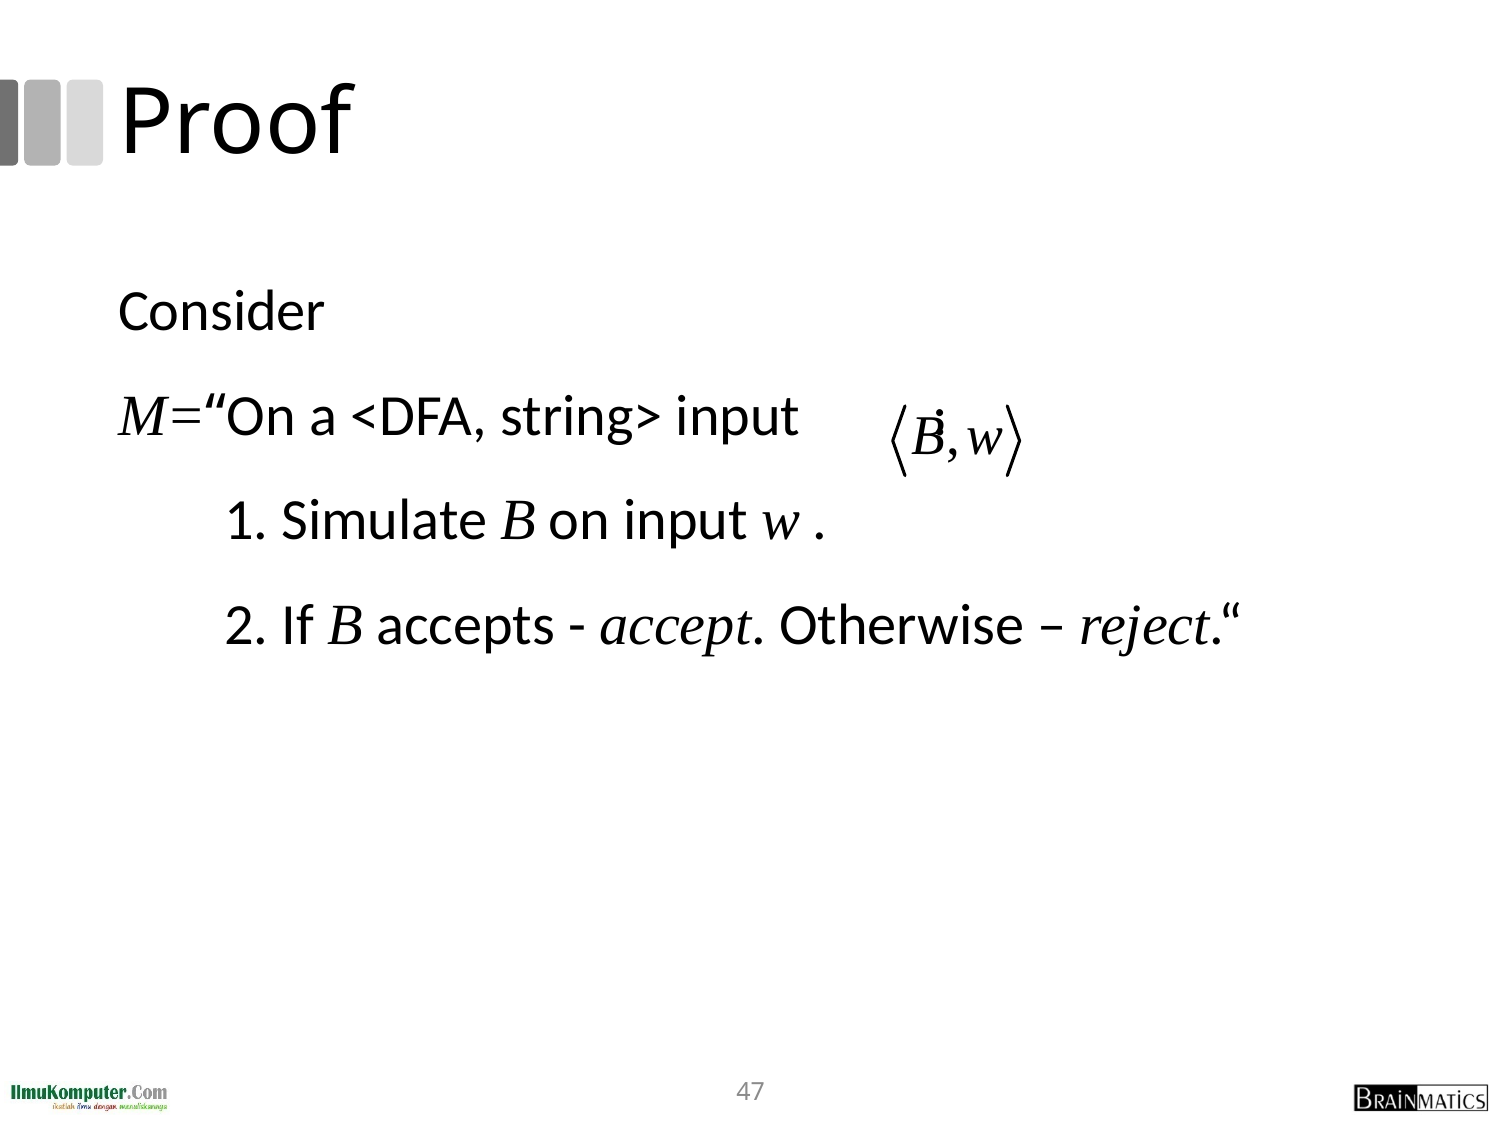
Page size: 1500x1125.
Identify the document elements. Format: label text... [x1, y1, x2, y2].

list Consider M=“On a <DFA, string> input : 1. Simulate B on input w . 2. If B accepts - accept. Otherwise – reject.“ [103, 250, 1397, 1013]
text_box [878, 392, 1039, 493]
title Proof [103, 24, 1397, 222]
slide_number 47 [582, 1062, 920, 1123]
picture [1351, 1081, 1491, 1115]
picture [4, 1081, 173, 1115]
